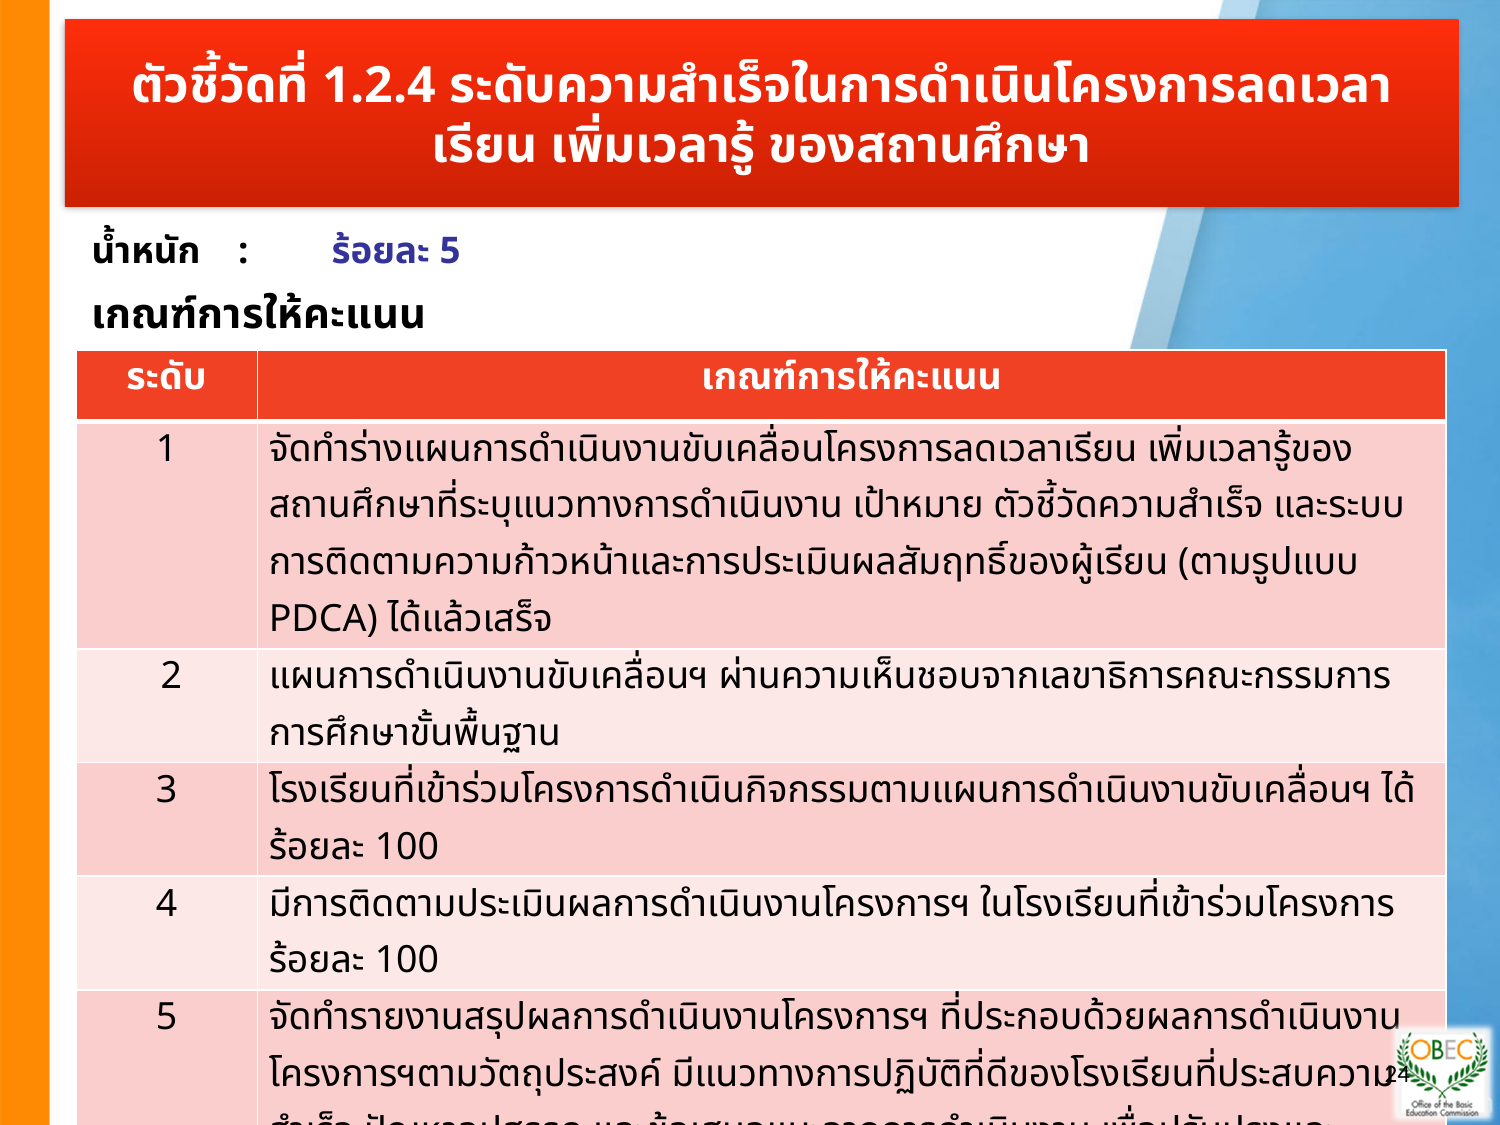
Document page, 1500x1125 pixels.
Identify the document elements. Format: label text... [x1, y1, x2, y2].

picture [0, 0, 1500, 1125]
table_cell 2 [77, 650, 257, 762]
table_cell จัดทำรายงานสรุปผลการดำเนินงานโครงการฯ ที่ประกอบด้วยผลการดำเนินงานโครงการฯตามวัตถุประสงค์ มีแนวทางการปฏิบัติที่ดีของโรงเรียนที่ประสบความสำเร็จ ปัญหาอุปสรรค และข้อเสนอแนะจากการดำเนินงาน เพื่อปรับปรุงและพัฒนาโครงการ และนำเสนอผลต่อคณะกรรมการการศึกษาขั้นพื้นฐาน [258, 991, 1445, 1125]
slide_number 24 [1074, 1042, 1381, 1103]
table_cell 1 [77, 424, 257, 648]
table_header เกณฑ์การให้คะแนน [258, 351, 1445, 419]
list น้ำหนัก : ร้อยละ 5 [76, 219, 573, 278]
table_cell 4 [77, 877, 257, 989]
title ตัวชี้วัดที่ 1.2.4 ระดับความสำเร็จในการดำเนินโครงการลดเวลาเรียน เพิ่มเวลารู้ ของสถานศึกษา [64, 19, 1459, 207]
table_cell แผนการดำเนินงานขับเคลื่อนฯ ผ่านความเห็นชอบจากเลขาธิการคณะกรรมการการศึกษาขั้นพื้นฐาน [258, 650, 1445, 762]
table_header ระดับ [77, 351, 257, 419]
table_cell โรงเรียนที่เข้าร่วมโครงการดำเนินกิจกรรมตามแผนการดำเนินงานขับเคลื่อนฯ ได้ร้อยละ 100 [258, 763, 1445, 875]
table_cell 3 [77, 763, 257, 875]
table_cell มีการติดตามประเมินผลการดำเนินงานโครงการฯ ในโรงเรียนที่เข้าร่วมโครงการ ร้อยละ 100 [258, 877, 1445, 989]
table_cell จัดทำร่างแผนการดำเนินงานขับเคลื่อนโครงการลดเวลาเรียน เพิ่มเวลารู้ของสถานศึกษาที่ระบุแนวทางการดำเนินงาน เป้าหมาย ตัวชี้วัดความสำเร็จ และระบบการติดตามความก้าวหน้าและการประเมินผลสัมฤทธิ์ของผู้เรียน (ตามรูปแบบ PDCA) ได้แล้วเสร็จ [258, 424, 1445, 648]
table_cell 5 [77, 991, 257, 1125]
text_box เกณฑ์การให้คะแนน [76, 278, 585, 344]
